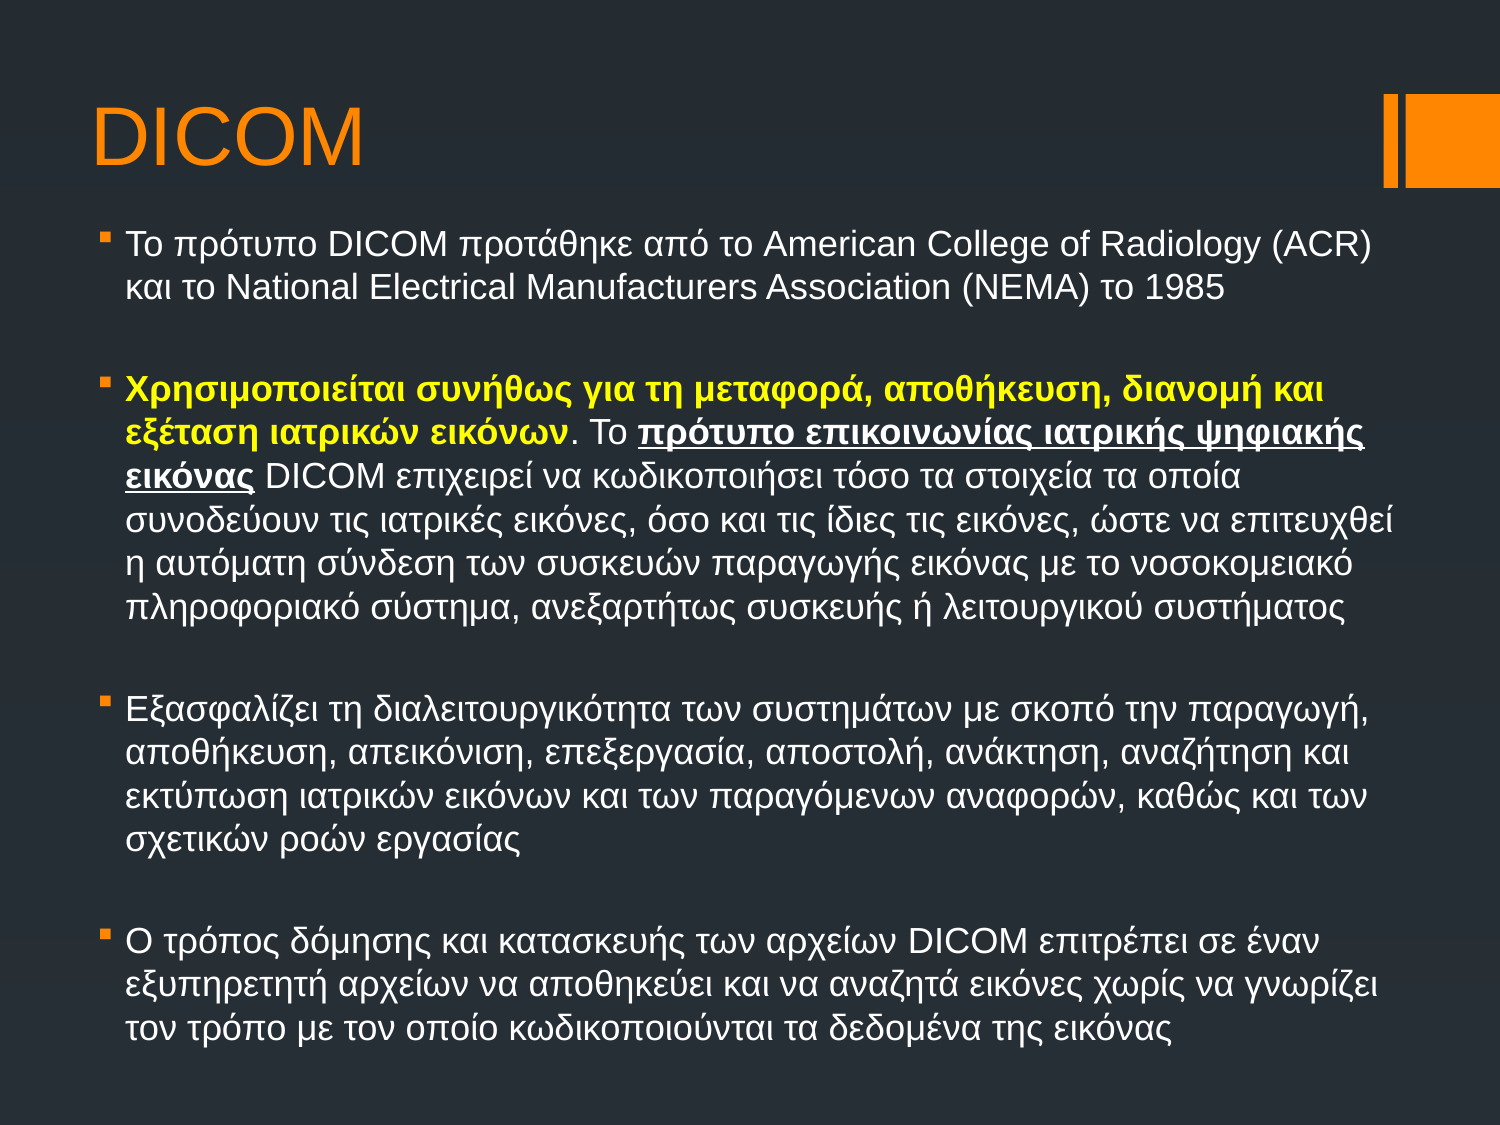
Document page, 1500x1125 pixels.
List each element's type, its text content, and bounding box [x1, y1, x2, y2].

list Το πρότυπο DICOM προτάθηκε από το American College of Radiology (ACR) και το National Electrical Manufacturers Association (NEMA) το 1985 Xρησιμοποιείται συνήθως για τη μεταφορά, αποθήκευση, διανομή και εξέταση ιατρικών εικόνων. Το πρότυπο επικοινωνίας ιατρικής ψηφιακής εικόνας DICOM επιχειρεί να κωδικοποιήσει τόσο τα στοιχεία τα οποία συνοδεύουν τις ιατρικές εικόνες, όσο και τις ίδιες τις εικόνες, ώστε να επιτευχθεί η αυτόματη σύνδεση των συσκευών παραγωγής εικόνας με το νοσοκομειακό πληροφοριακό σύστημα, ανεξαρτήτως συσκευής ή λειτουργικού συστήματος Eξασφαλίζει τη διαλειτουργικότητα των συστημάτων με σκοπό την παραγωγή, αποθήκευση, απεικόνιση, επεξεργασία, αποστολή, ανάκτηση, αναζήτηση και εκτύπωση ιατρικών εικόνων και των παραγόμενων αναφορών, καθώς και των σχετικών ροών εργασίας O τρόπος δόμησης και κατασκευής των αρχείων DICOM επιτρέπει σε έναν εξυπηρετητή αρχείων να αποθηκεύει και να αναζητά εικόνες χωρίς να γνωρίζει τον τρόπο με τον οποίο κωδικοποιούνται τα δεδομένα της εικόνας [75, 212, 1425, 1100]
title DICOM [75, 0, 1350, 190]
